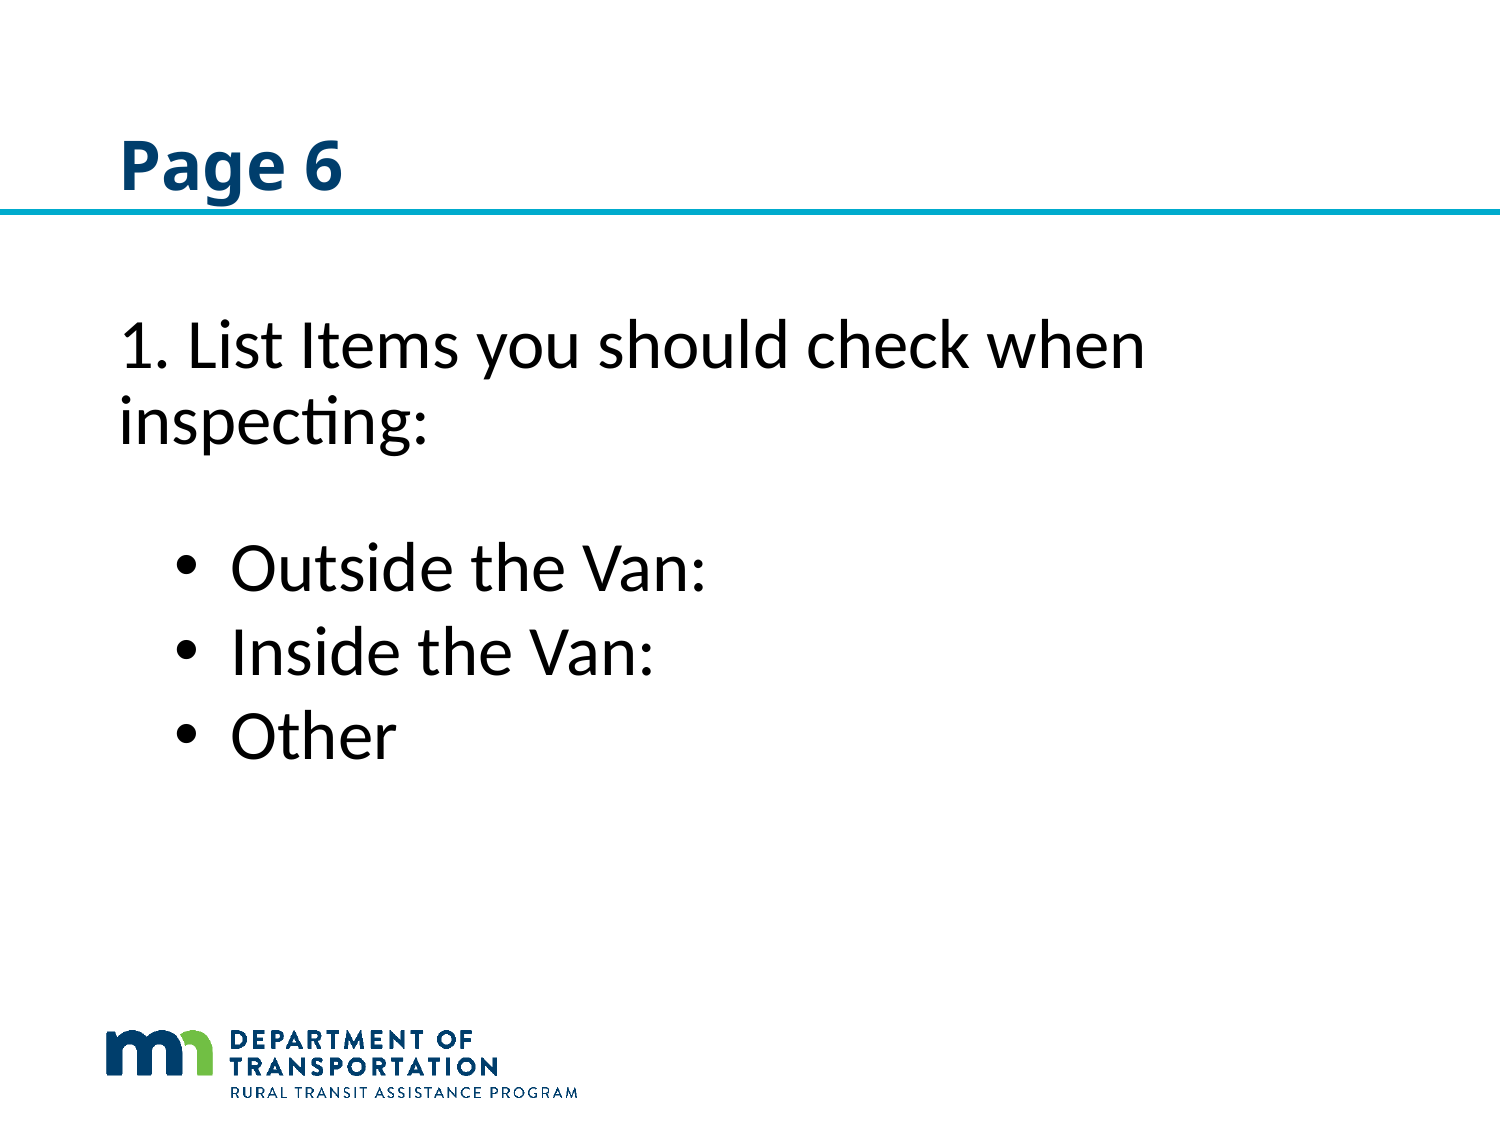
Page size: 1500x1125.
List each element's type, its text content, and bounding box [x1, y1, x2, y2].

title Page 6 [103, 59, 1397, 278]
picture [75, 1005, 607, 1122]
list 1. List Items you should check when inspecting: Outside the Van: Inside the Van: Other [103, 299, 1397, 1014]
